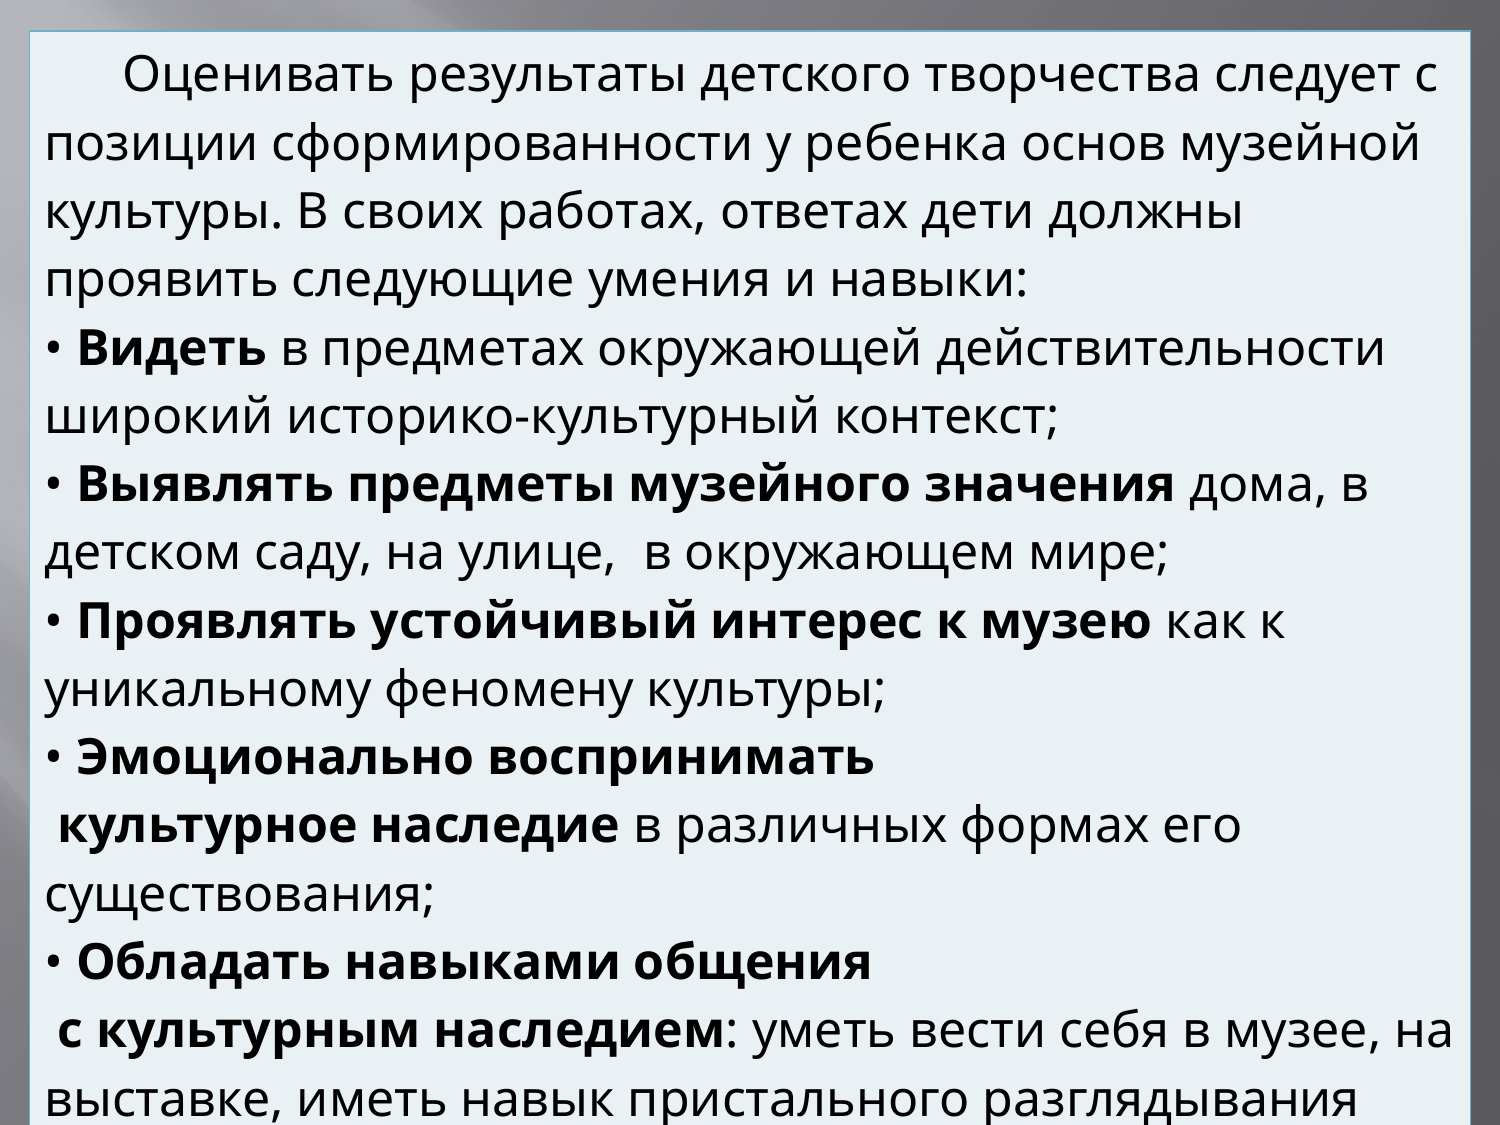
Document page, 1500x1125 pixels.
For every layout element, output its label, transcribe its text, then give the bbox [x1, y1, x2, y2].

table_header Оценивать результаты детского творчества следует с позиции сформированности у ребенка основ музейной культуры. В своих работах, ответах дети должны проявить следующие умения и навыки: • Видеть в предметах окружающей действительности широкий историко-культурный контекст; • Выявлять предметы музейного значения дома, в детском саду, на улице, в окружающем мире; • Проявлять устойчивый интерес к музею как к уникальному феномену культуры; • Эмоционально воспринимать культурное наследие в различных формах его существования; • Обладать навыками общения с культурным наследием: уметь вести себя в музее, на выставке, иметь навык пристального разглядывания объекта, вещи. [30, 32, 1470, 1125]
